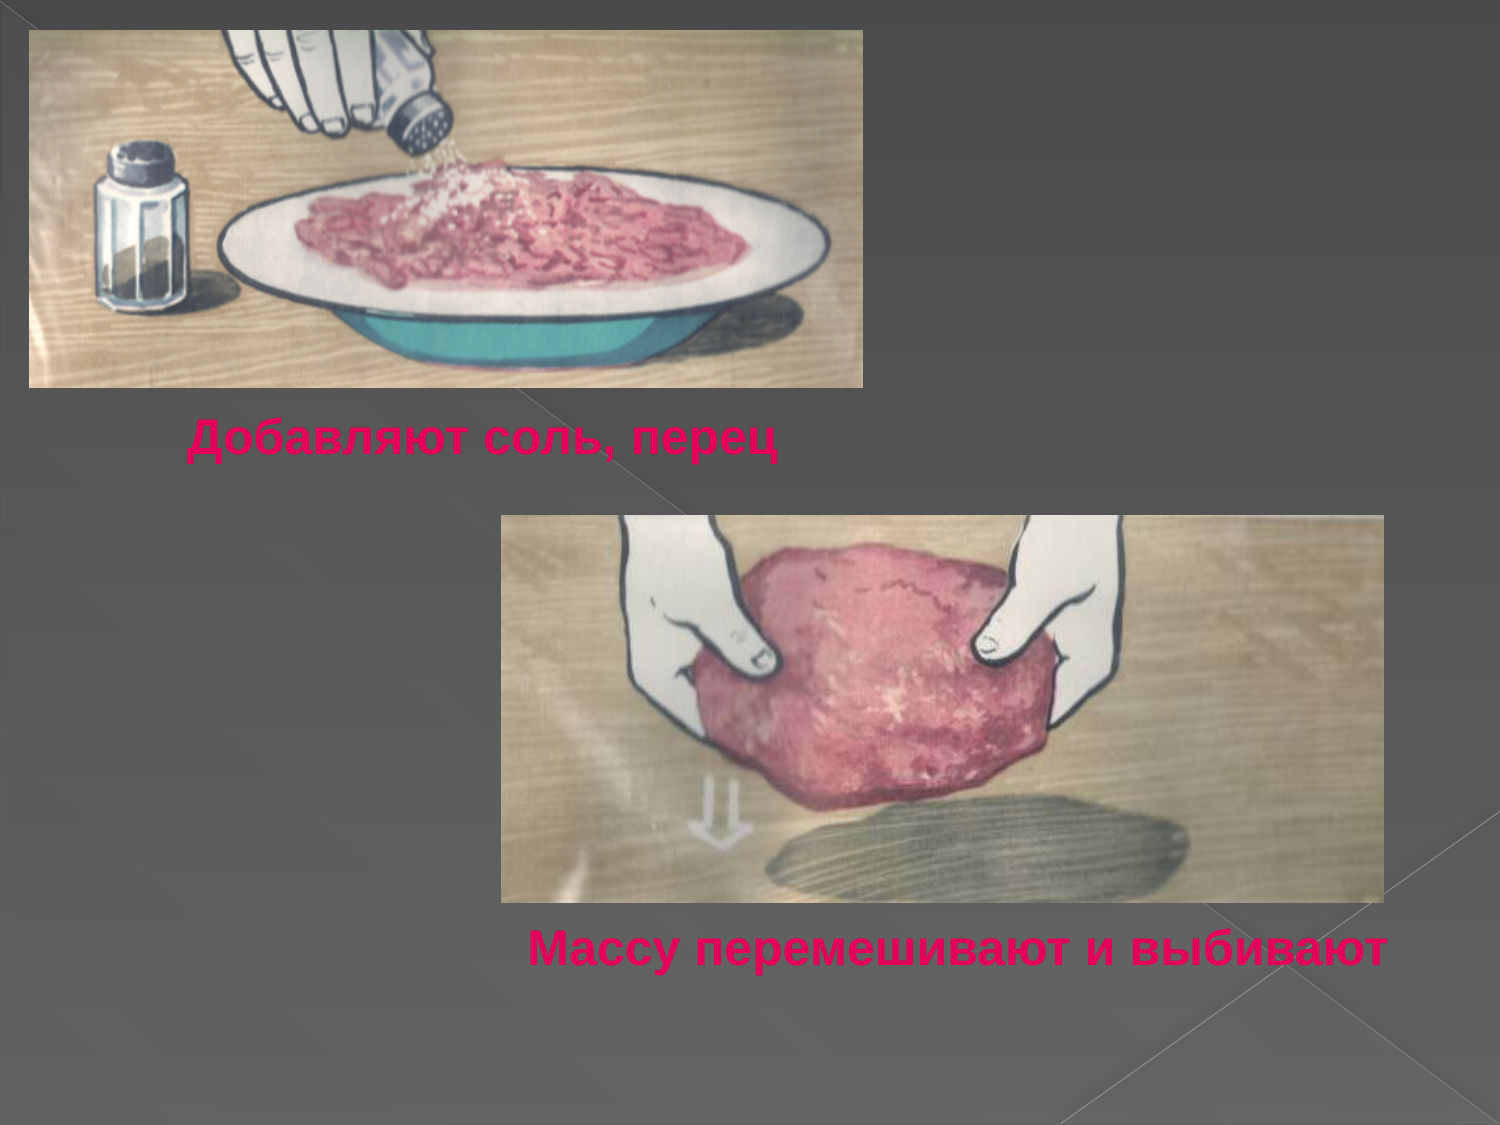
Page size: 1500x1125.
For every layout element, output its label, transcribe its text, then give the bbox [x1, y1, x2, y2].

text_box Массу перемешивают и выбивают [512, 908, 1404, 983]
text_box Добавляют соль, перец [172, 396, 794, 472]
picture [501, 515, 1384, 903]
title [29, 30, 864, 388]
